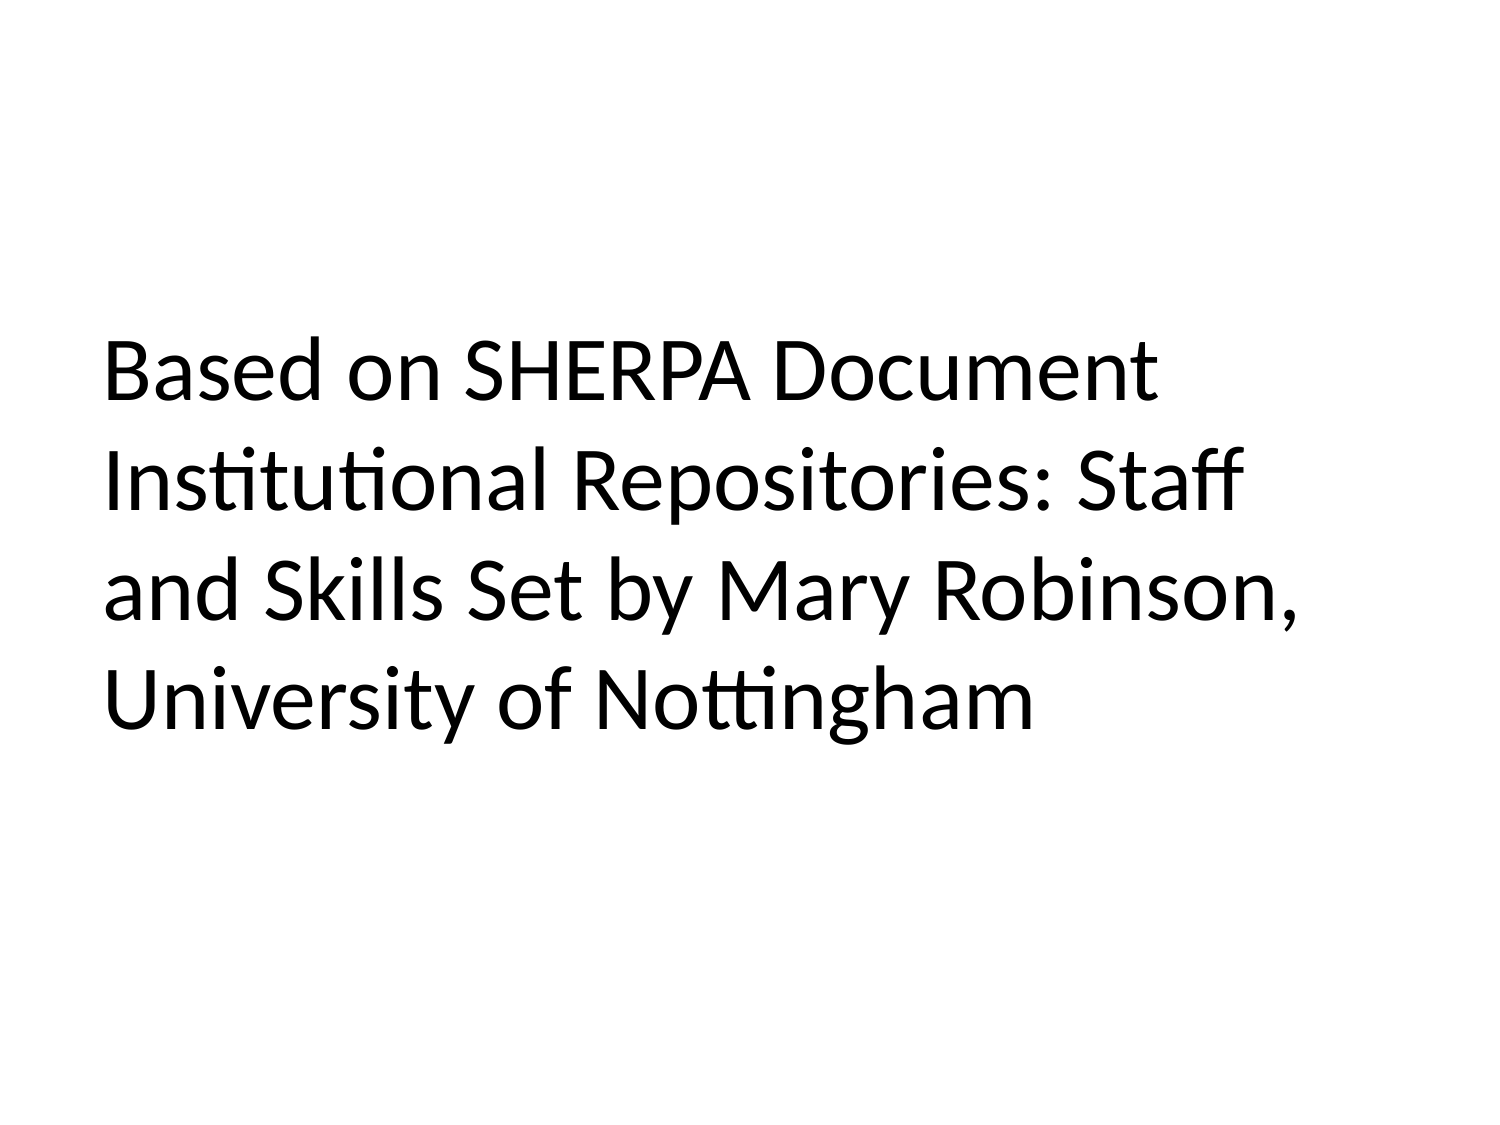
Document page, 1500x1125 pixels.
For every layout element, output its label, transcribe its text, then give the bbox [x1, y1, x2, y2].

title Based on SHERPA Document Institutional Repositories: Staff and Skills Set by Mary Robinson, University of Nottingham [102, 280, 1397, 749]
